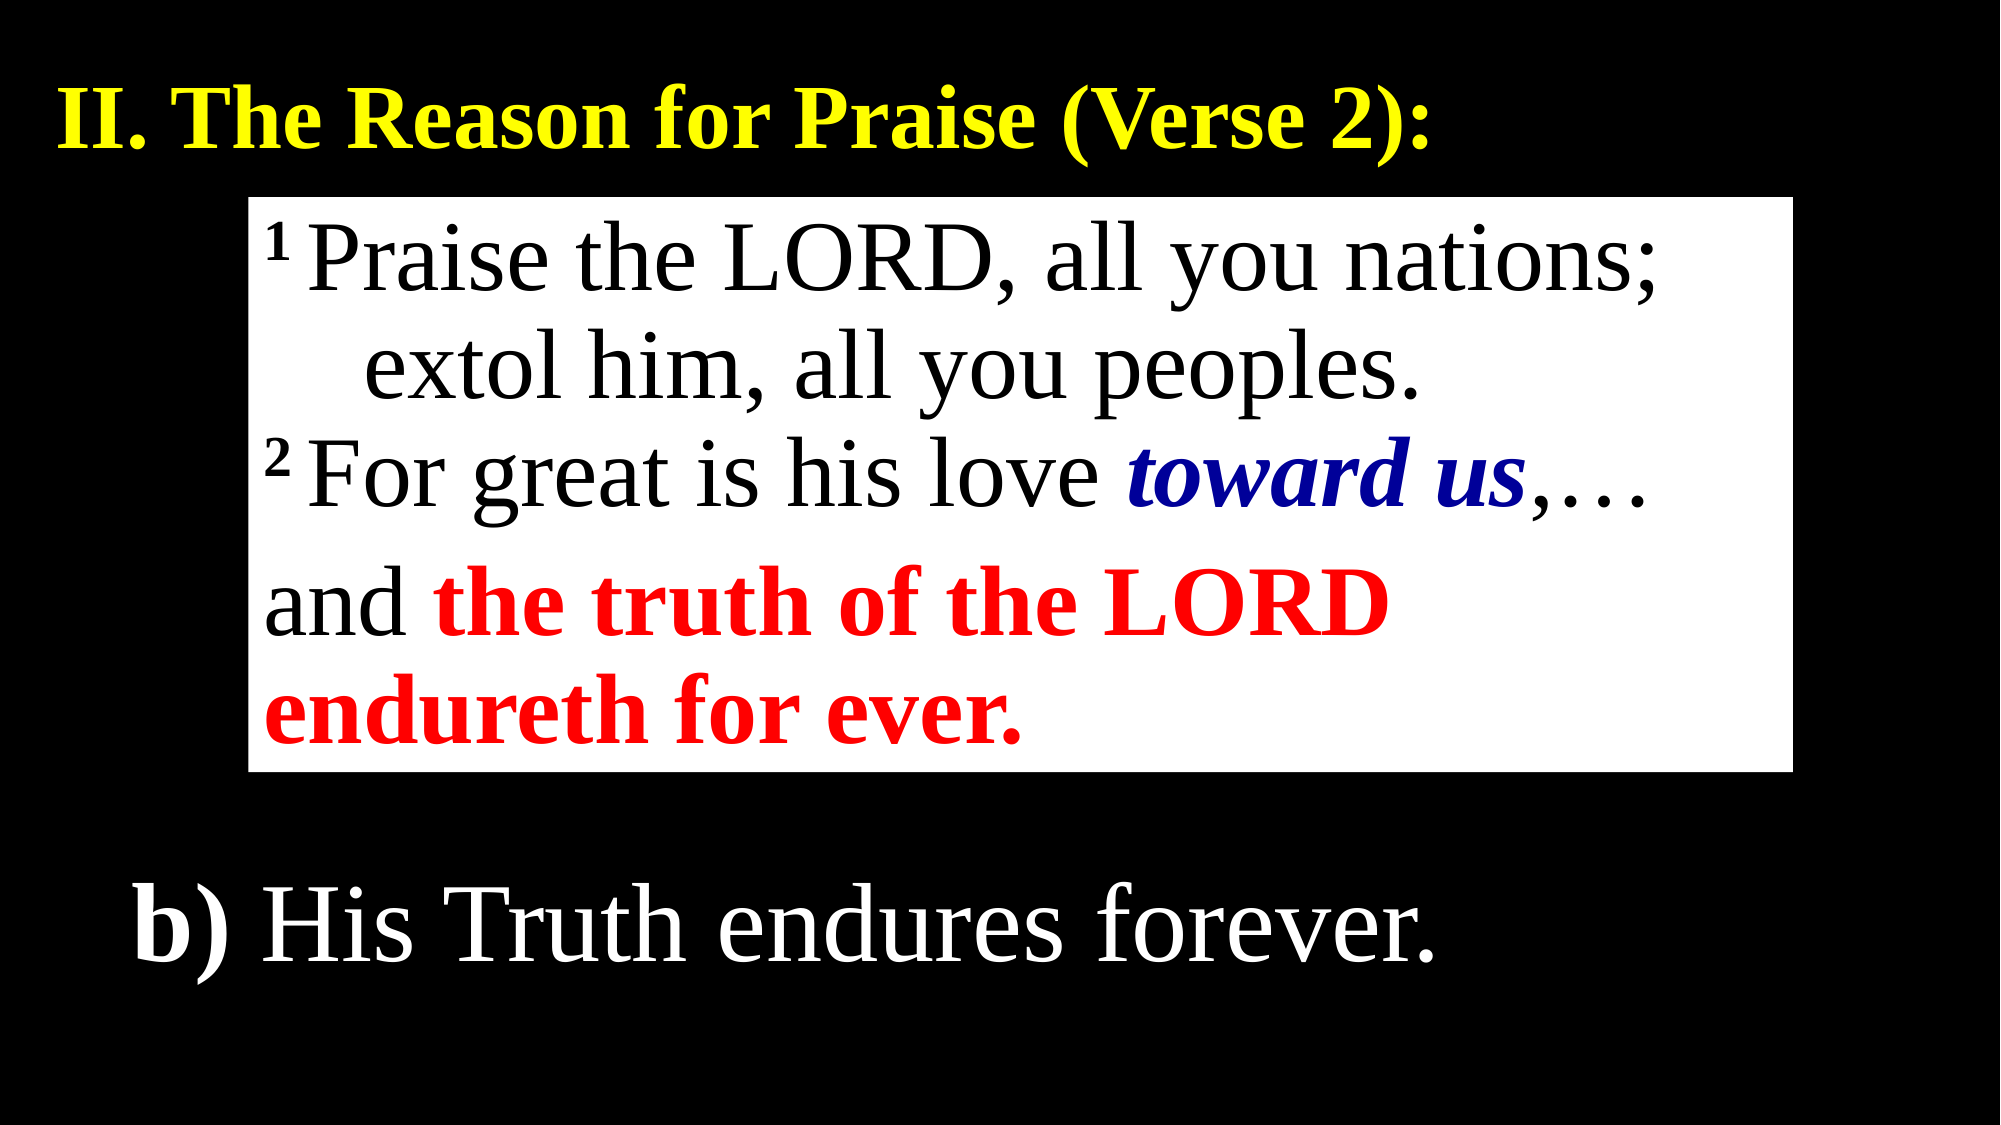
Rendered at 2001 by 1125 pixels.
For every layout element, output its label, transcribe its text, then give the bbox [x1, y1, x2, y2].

text_box II. The Reason for Praise (Verse 2): [40, 61, 1454, 176]
text_box 1 Praise the LORD, all you nations; extol him, all you peoples. 2 For great is his love toward us,… and the truth of the LORD endureth for ever. [248, 197, 1793, 773]
text_box b) His Truth endures forever. [117, 926, 1925, 992]
